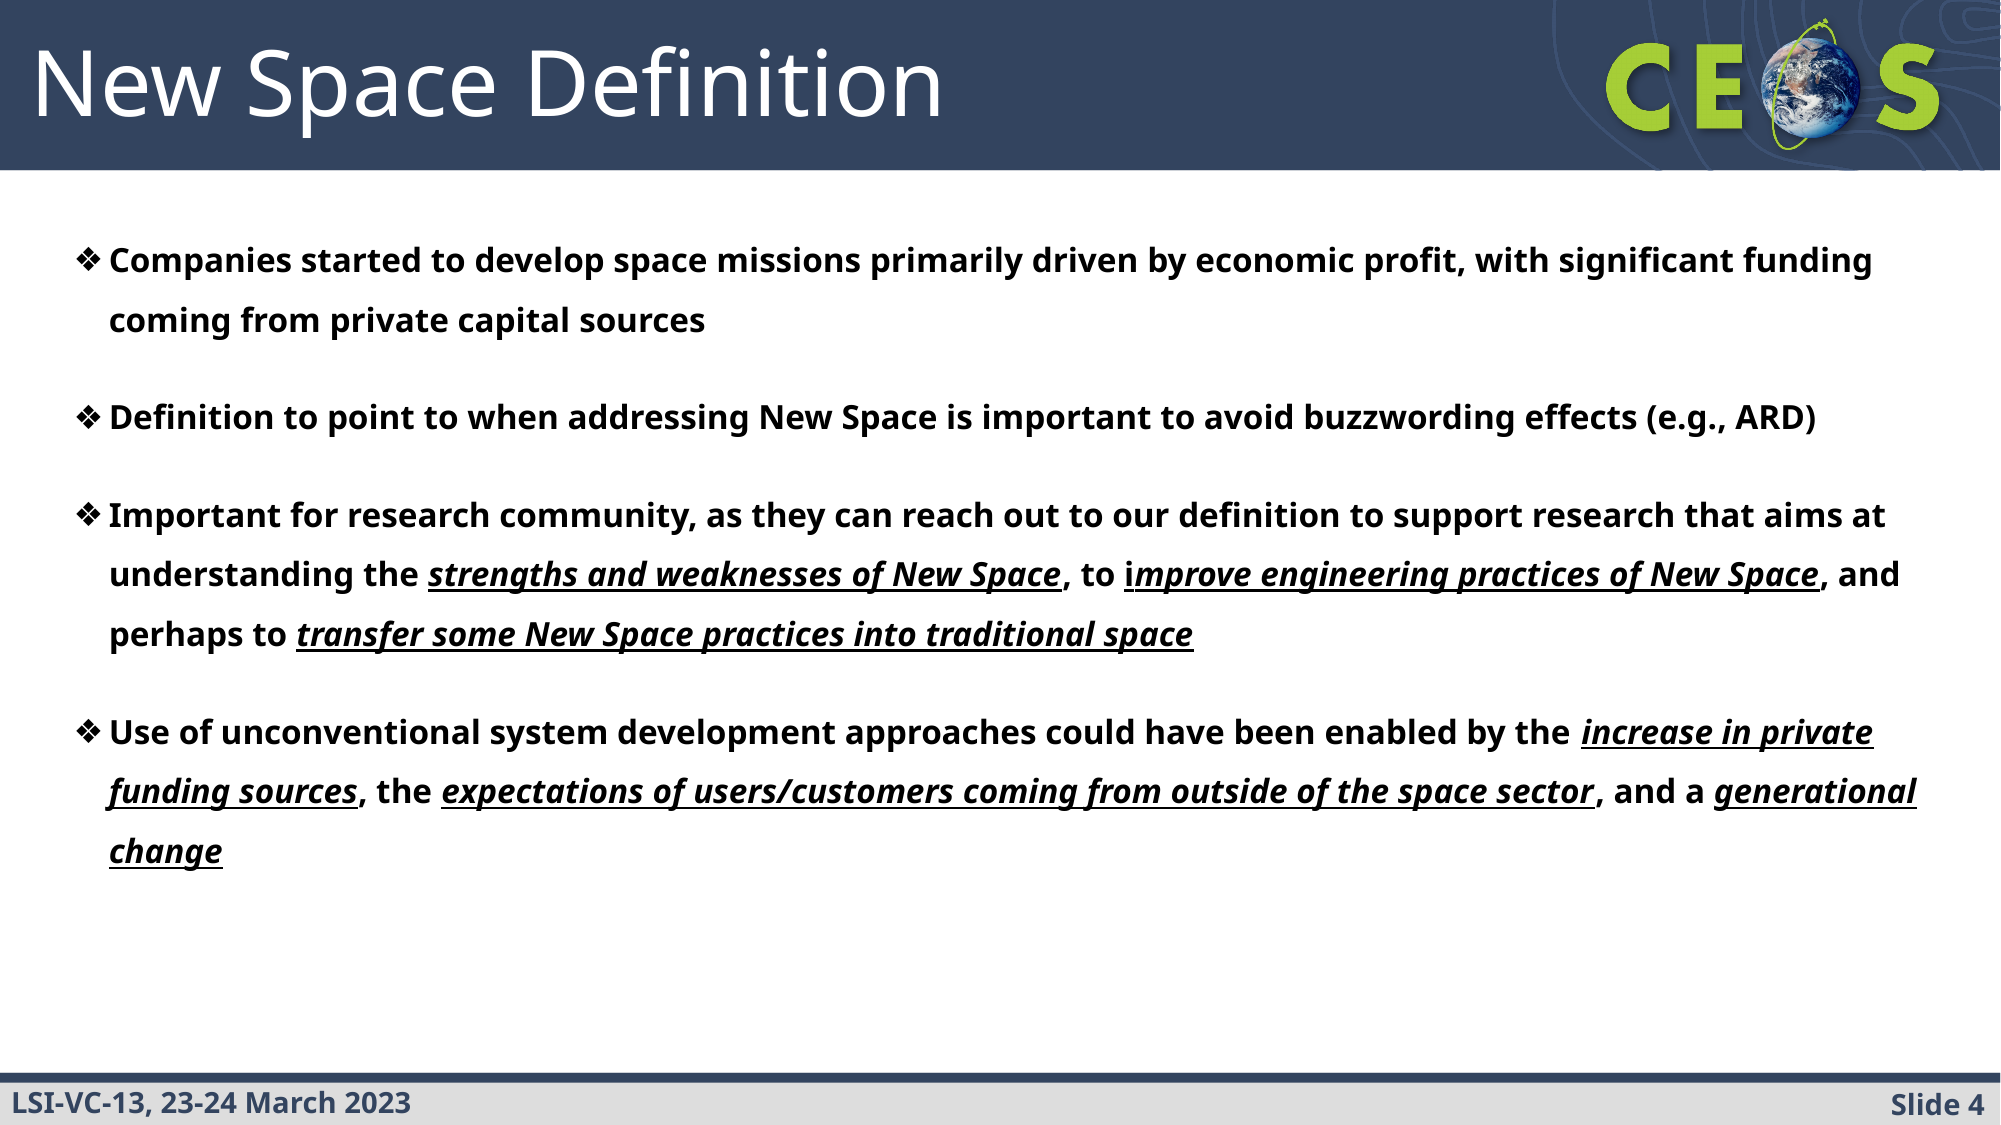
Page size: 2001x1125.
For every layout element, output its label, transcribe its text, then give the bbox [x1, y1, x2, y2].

picture [1606, 18, 1939, 150]
text_box Companies started to develop space missions primarily driven by economic profit, with significant funding coming from private capital sources Definition to point to when addressing New Space is important to avoid buzzwording effects (e.g., ARD) Important for research community, as they can reach out to our definition to support research that aims at understanding the strengths and weaknesses of New Space, to improve engineering practices of New Space, and perhaps to transfer some New Space practices into traditional space Use of unconventional system development approaches could have been enabled by the increase in private funding sources, the expectations of users/customers coming from outside of the space sector, and a generational change [58, 211, 2000, 878]
text_box New Space Definition [15, 16, 1438, 142]
